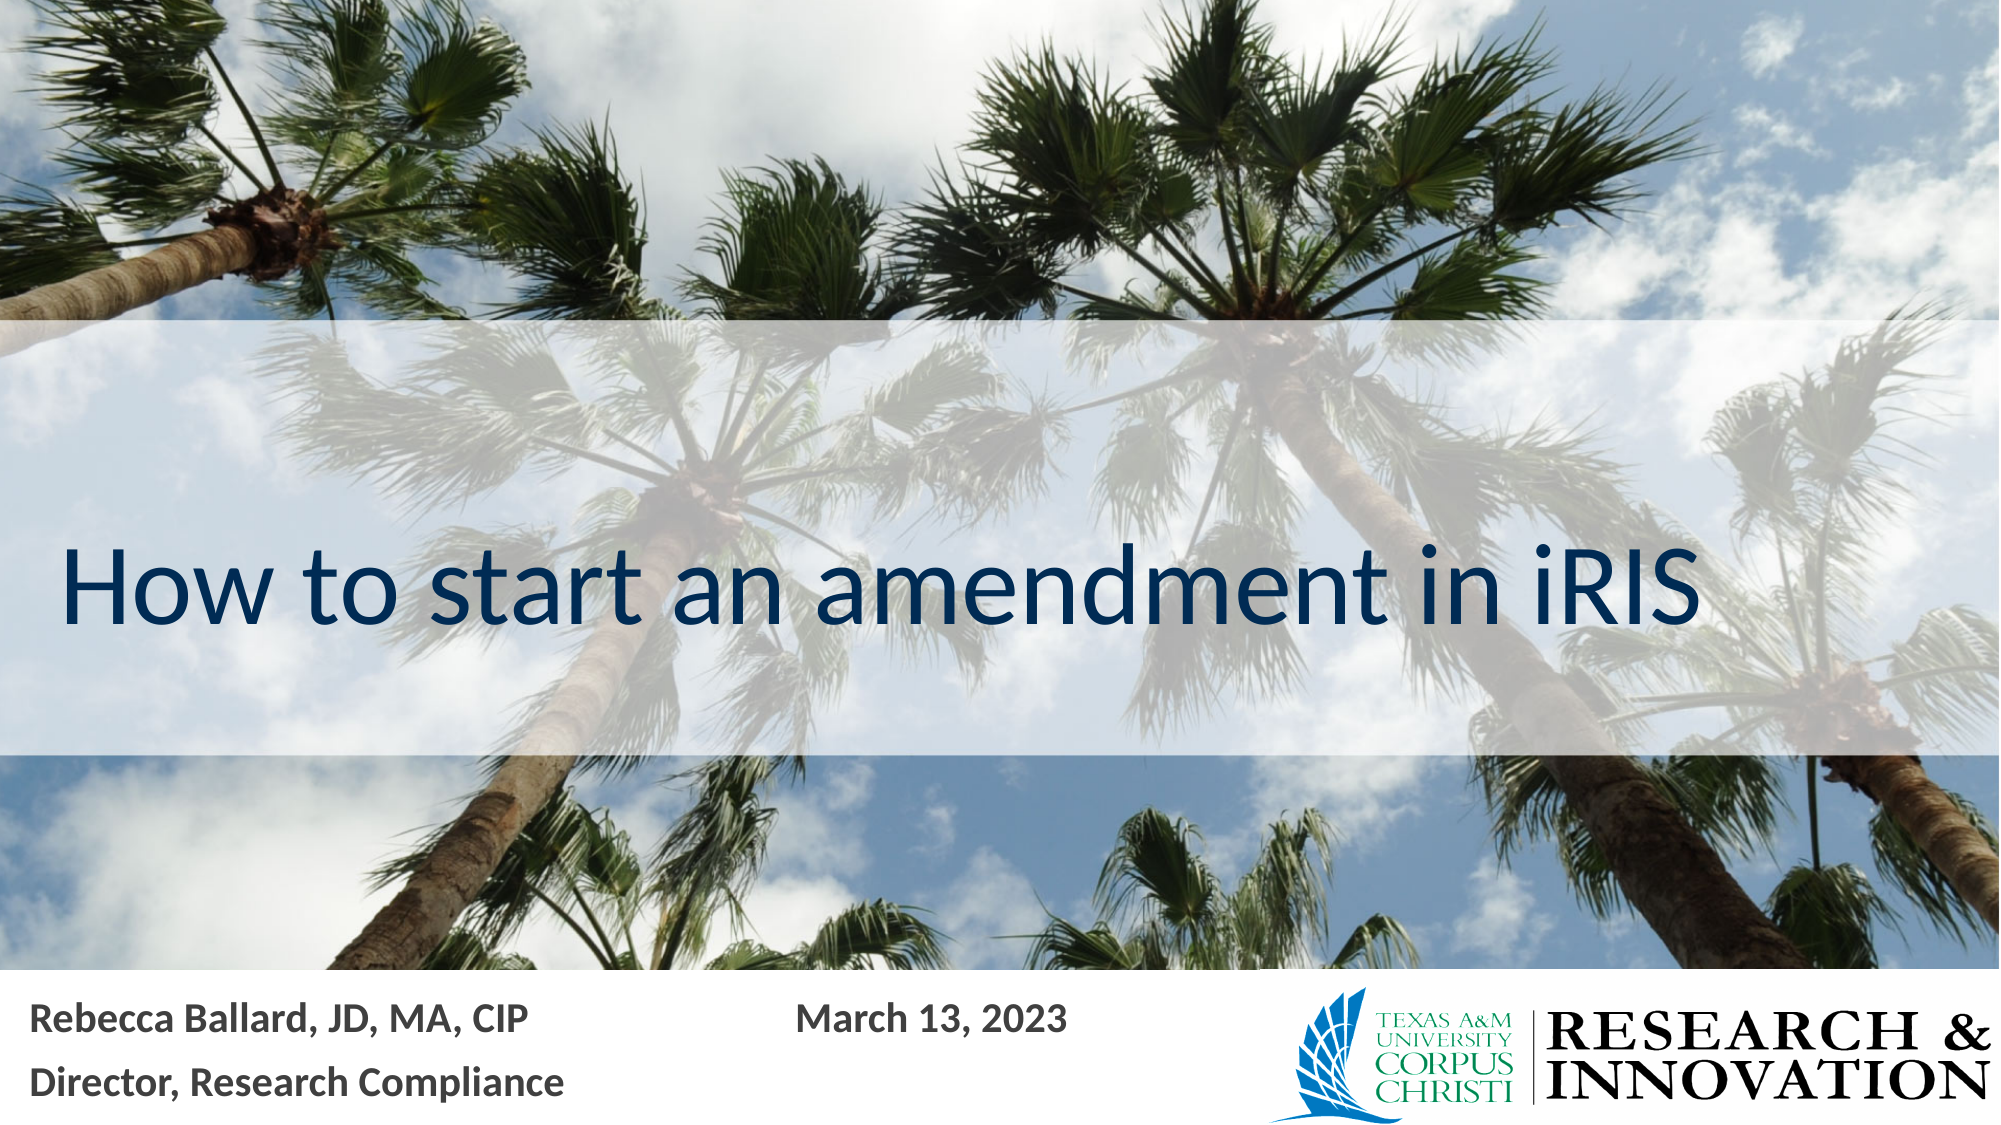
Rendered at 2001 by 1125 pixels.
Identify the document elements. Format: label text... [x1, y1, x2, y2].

list Rebecca Ballard, JD, MA, CIP March 13, 2023 Director, Research Compliance [14, 988, 1780, 1114]
picture [0, 0, 2000, 1125]
title How to start an amendment in iRIS [44, 406, 1843, 658]
